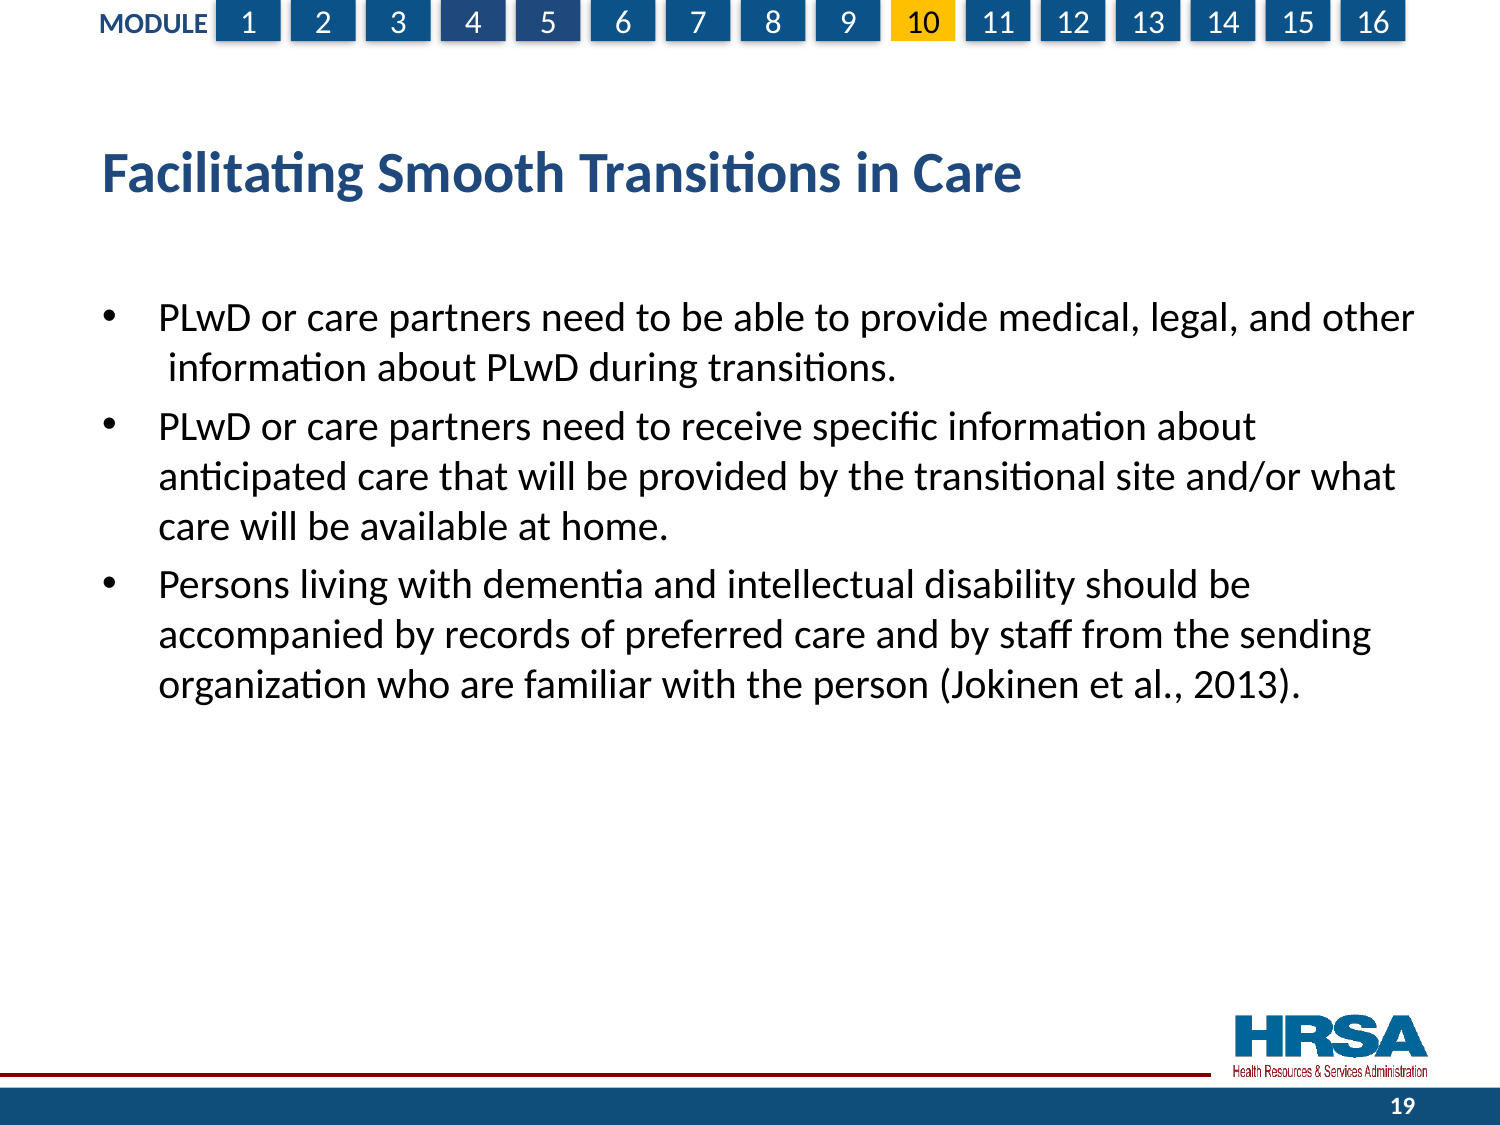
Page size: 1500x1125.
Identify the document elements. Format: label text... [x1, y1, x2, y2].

picture [1210, 1002, 1450, 1083]
list PLwD or care partners need to be able to provide medical, legal, and other information about PLwD during transitions. PLwD or care partners need to receive specific information about anticipated care that will be provided by the transitional site and/or what care will be available at home. Persons living with dementia and intellectual disability should be accompanied by records of preferred care and by staff from the sending organization who are familiar with the person (Jokinen et al., 2013). [86, 282, 1437, 783]
title Facilitating Smooth Transitions in Care [86, 149, 1437, 188]
